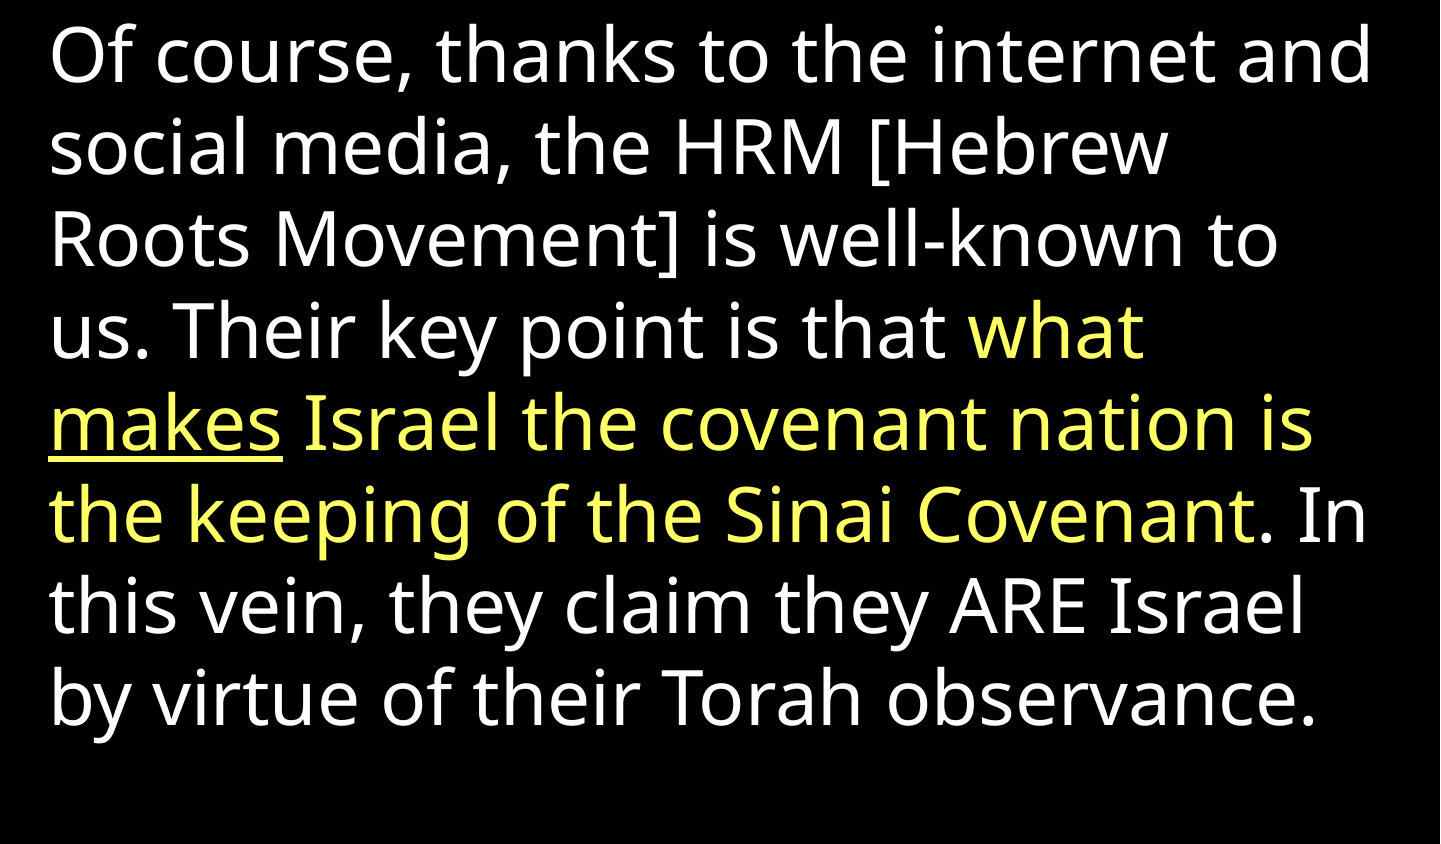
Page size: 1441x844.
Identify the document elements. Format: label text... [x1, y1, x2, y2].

subtitle Of course, thanks to the internet and social media, the HRM [Hebrew Roots Movement] is well-known to us. Their key point is that what makes Israel the covenant nation is the keeping of the Sinai Covenant. In this vein, they claim they ARE Israel by virtue of their Torah observance. [36, 0, 1393, 844]
